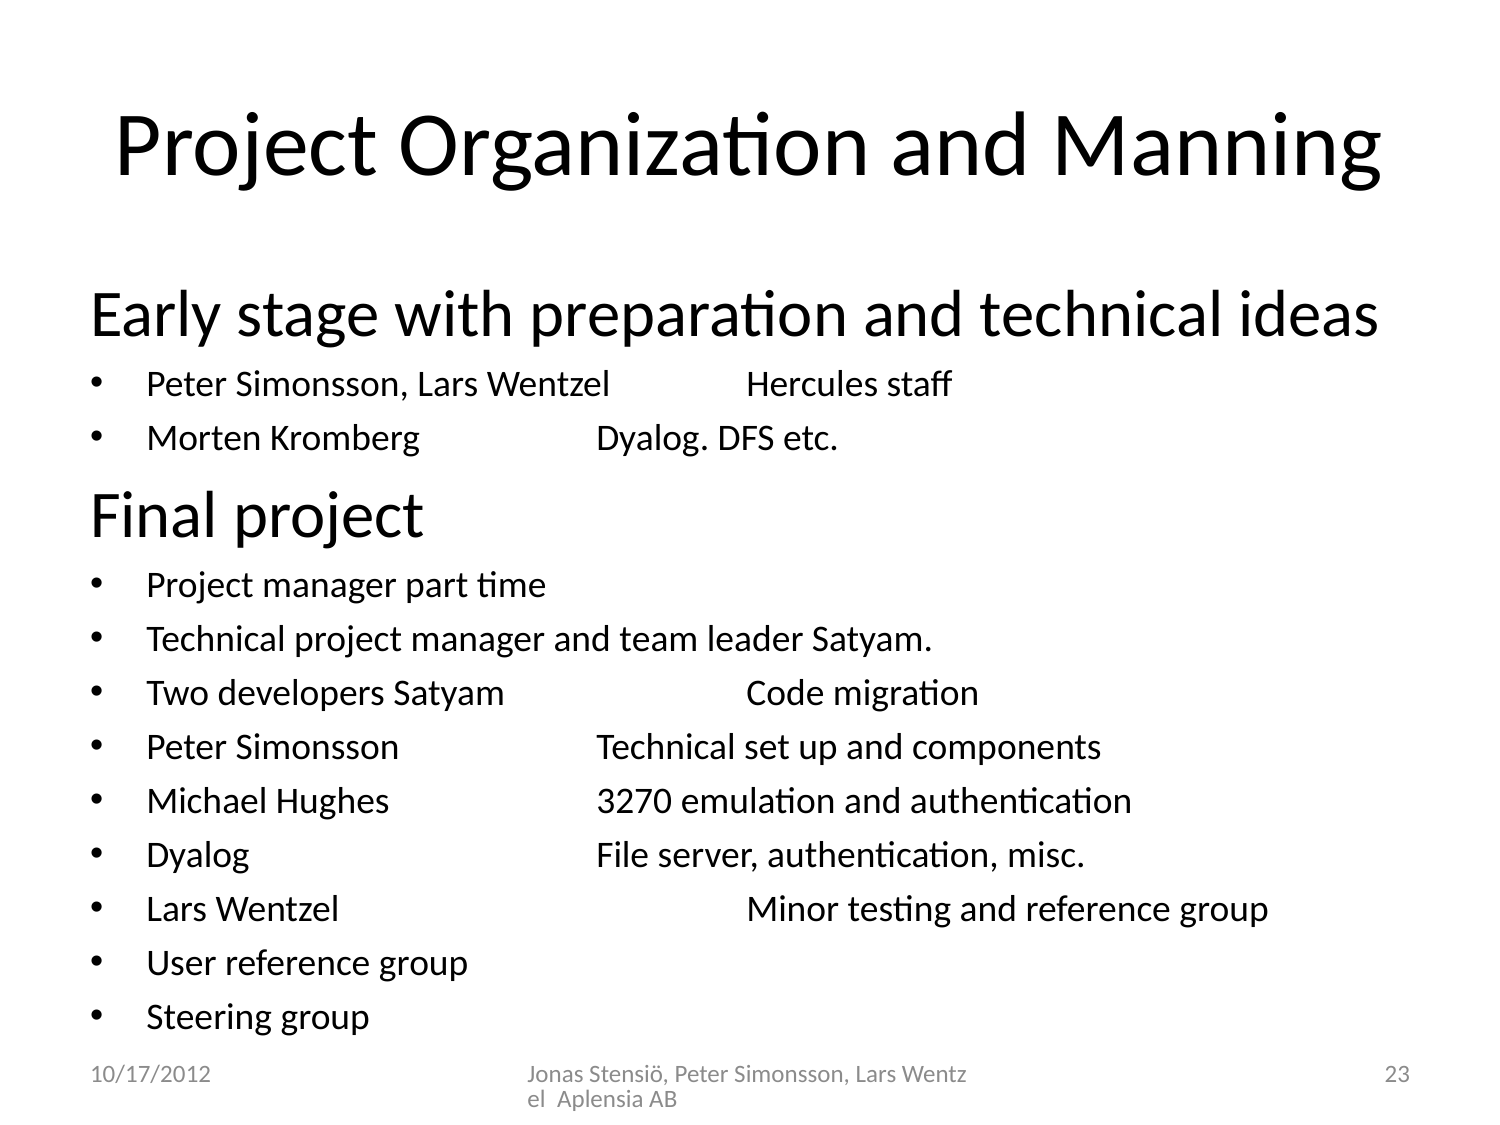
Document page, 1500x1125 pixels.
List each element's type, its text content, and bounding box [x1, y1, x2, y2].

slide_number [75, 1042, 425, 1103]
slide_number 23 [1074, 1042, 1425, 1103]
footer Jonas Stensiö, Peter Simonsson, Lars Wentzel Aplensia AB [512, 1042, 988, 1103]
title Project Organization and Manning [75, 45, 1425, 233]
list Early stage with preparation and technical ideas Peter Simonsson, Lars Wentzel Hercules staff Morten Kromberg Dyalog. DFS etc. Final project Project manager part time Technical project manager and team leader Satyam. Two developers Satyam Code migration Peter Simonsson Technical set up and components Michael Hughes 3270 emulation and authentication Dyalog File server, authentication, misc. Lars Wentzel Minor testing and reference group User reference group Steering group [75, 262, 1425, 1005]
